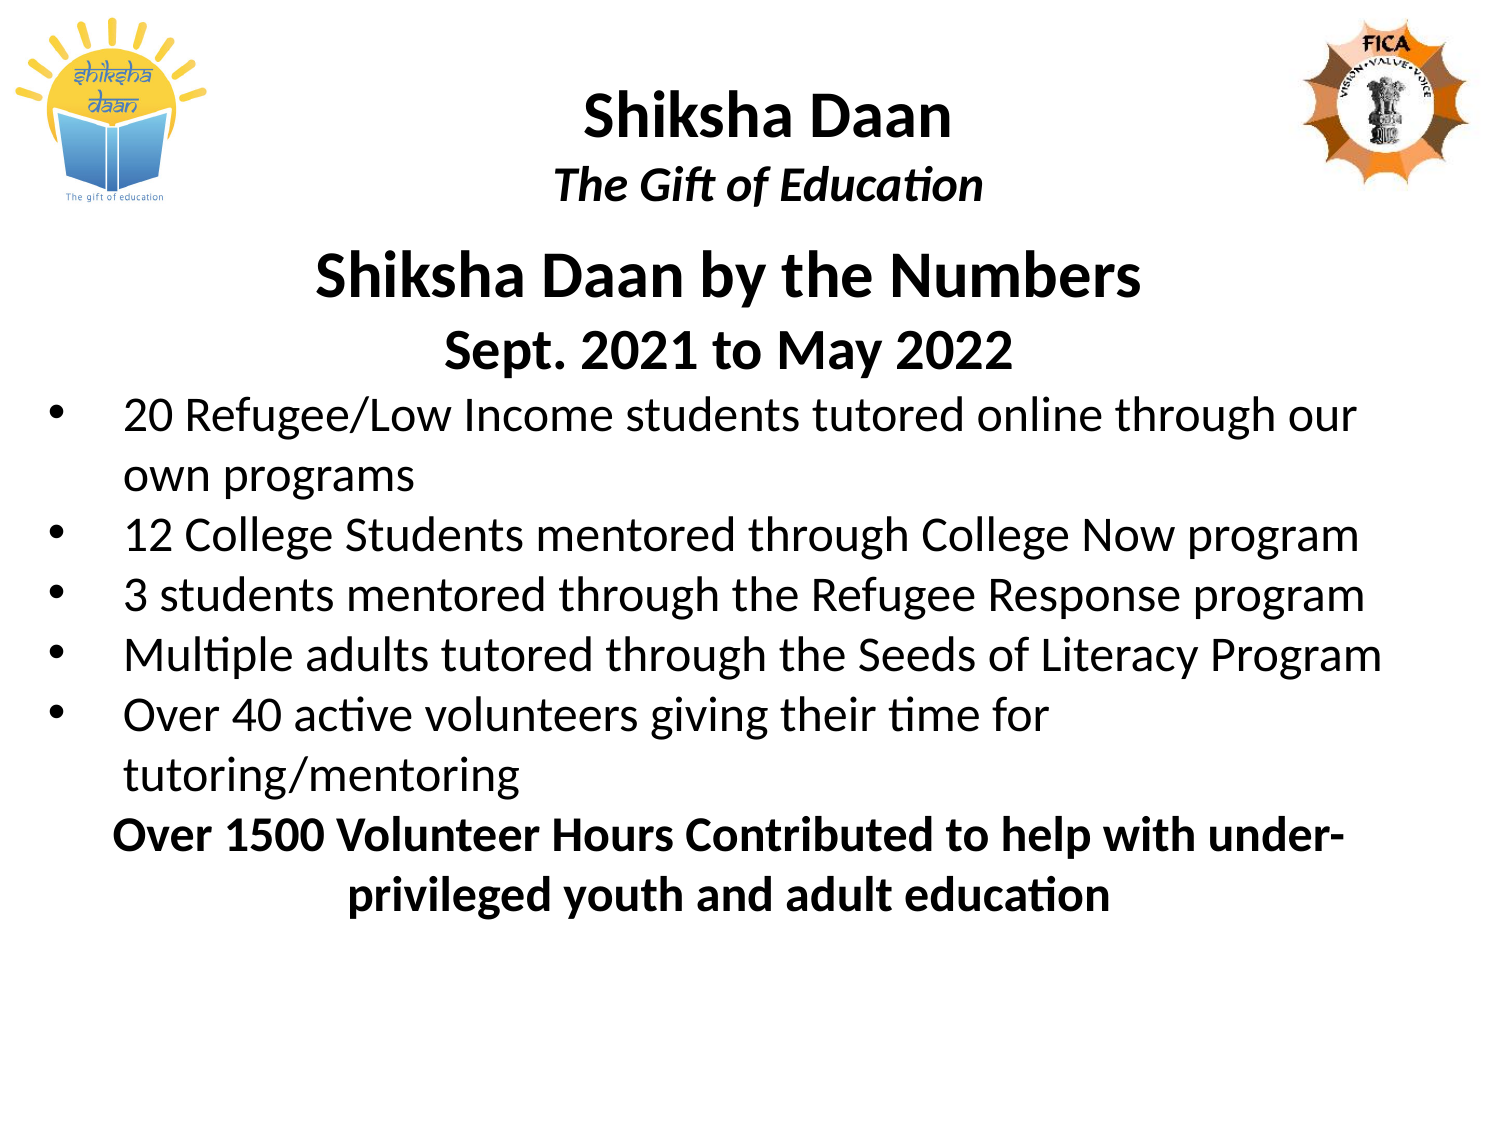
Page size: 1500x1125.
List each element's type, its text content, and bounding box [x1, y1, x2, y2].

picture [0, 0, 224, 224]
text_box Shiksha Daan by the Numbers Sept. 2021 to May 2022 20 Refugee/Low Income students tutored online through our own programs 12 College Students mentored through College Now program 3 students mentored through the Refugee Response program Multiple adults tutored through the Seeds of Literacy Program Over 40 active volunteers giving their time for tutoring/mentoring Over 1500 Volunteer Hours Contributed to help with under-privileged youth and adult education [32, 223, 1426, 1092]
picture [1271, 0, 1500, 209]
text_box Shiksha Daan The Gift of Education [229, 63, 1435, 220]
